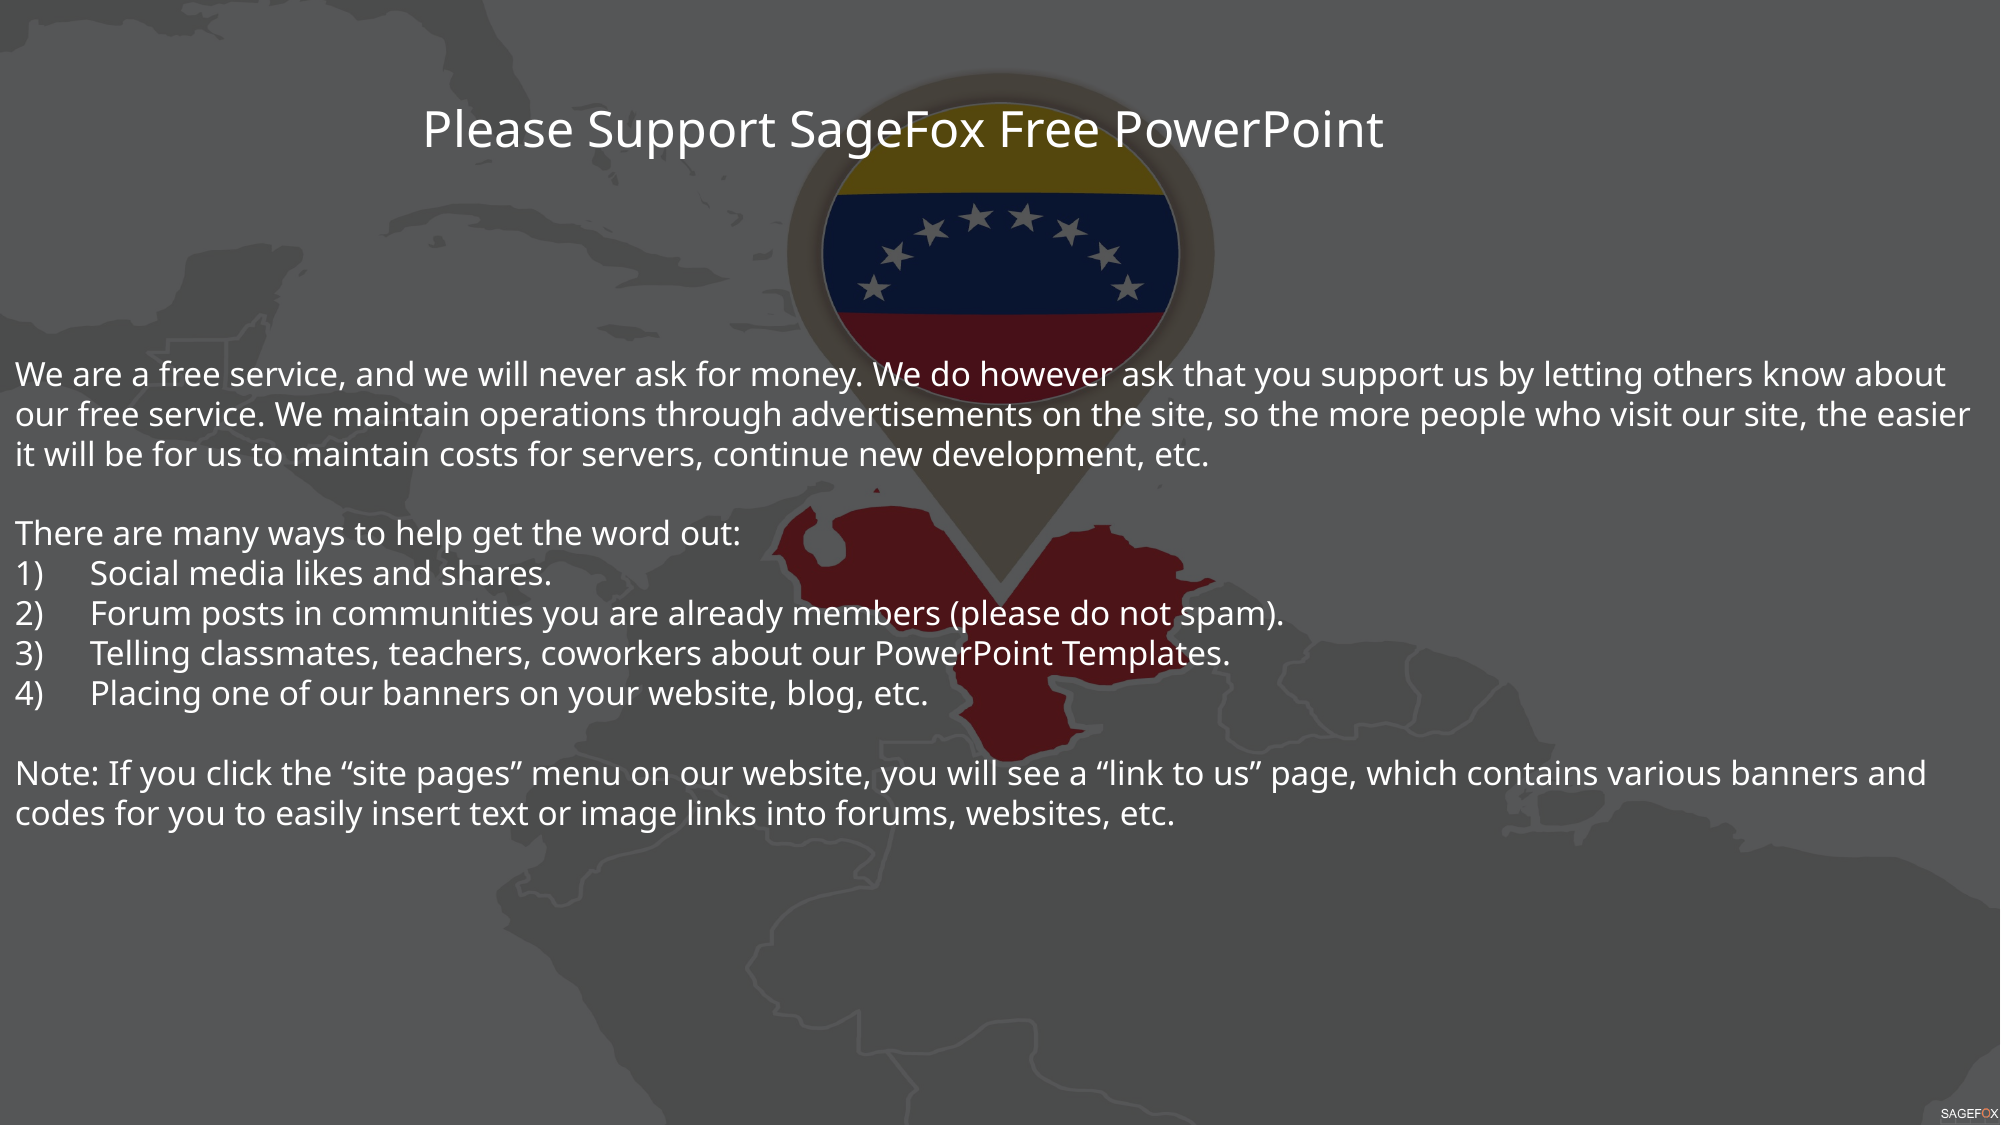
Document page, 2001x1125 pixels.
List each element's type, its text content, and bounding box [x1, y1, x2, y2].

text_box We are a free service, and we will never ask for money. We do however ask that you support us by letting others know about our free service. We maintain operations through advertisements on the site, so the more people who visit our site, the easier it will be for us to maintain costs for servers, continue new development, etc. There are many ways to help get the word out: Social media likes and shares. Forum posts in communities you are already members (please do not spam). Telling classmates, teachers, coworkers about our PowerPoint Templates. Placing one of our banners on your website, blog, etc. Note: If you click the “site pages” menu on our website, you will see a “link to us” page, which contains various banners and codes for you to easily insert text or image links into forums, websites, etc. [0, 0, 2000, 1125]
title Please Support SageFox Free PowerPoint [363, 72, 1444, 190]
